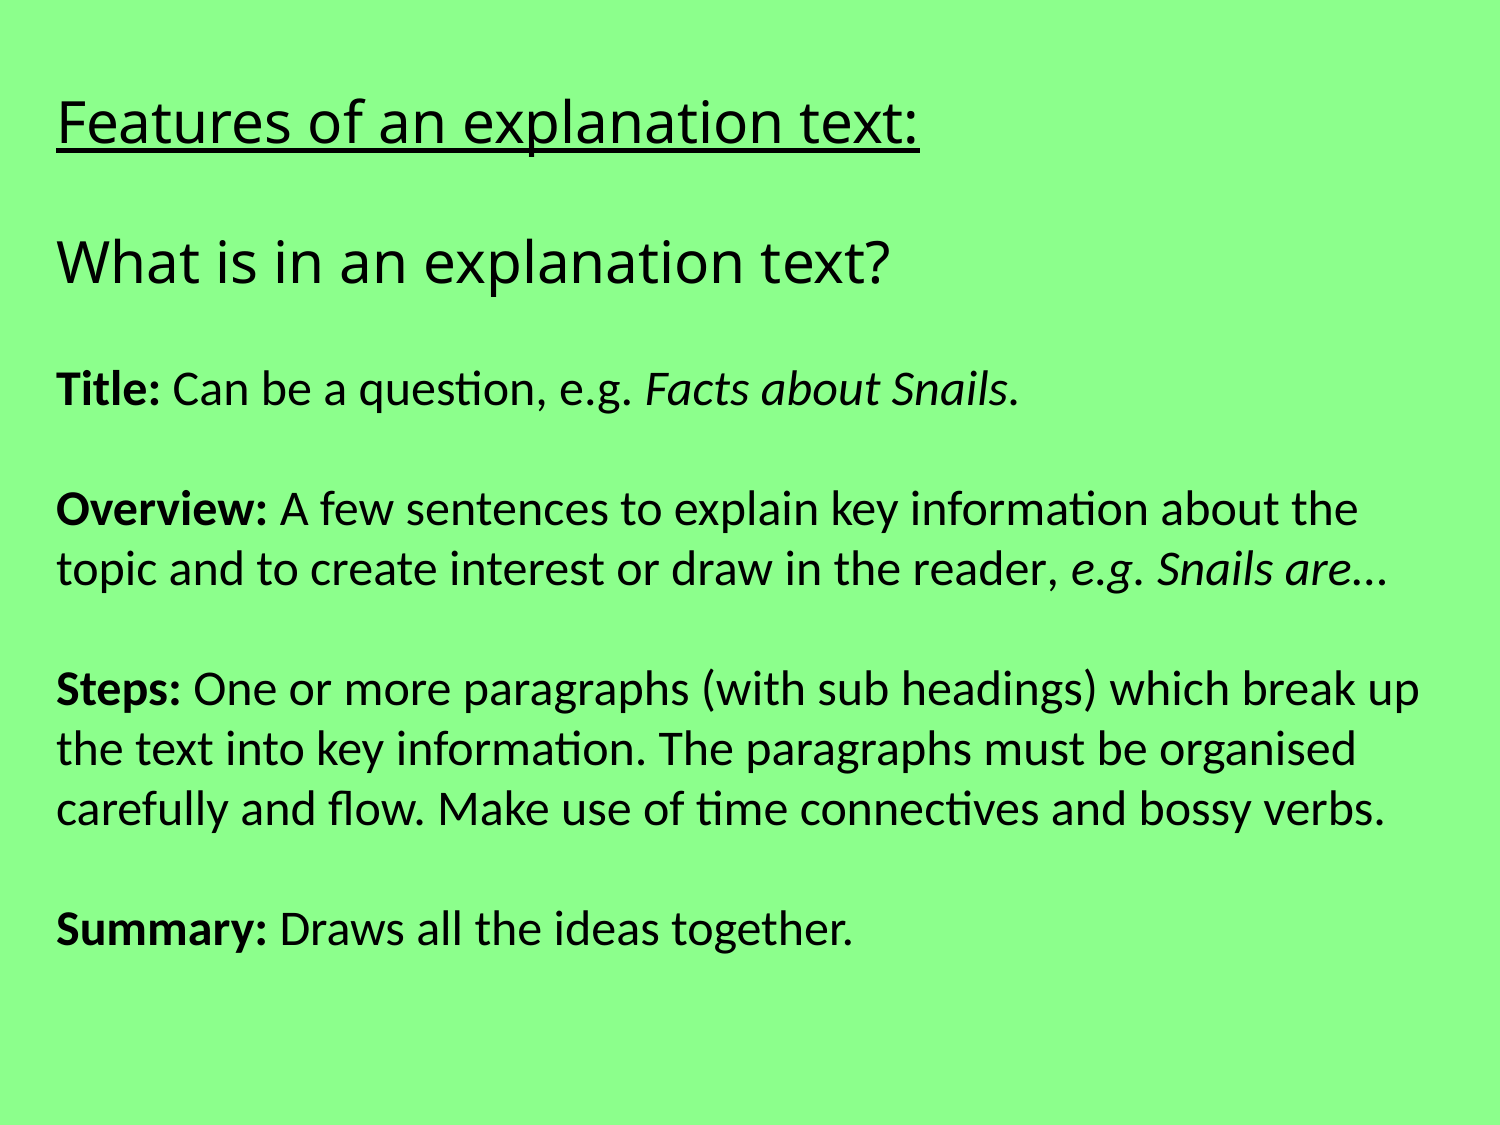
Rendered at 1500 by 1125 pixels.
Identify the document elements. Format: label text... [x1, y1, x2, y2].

text_box Features of an explanation text: What is in an explanation text? Title: Can be a question, e.g. Facts about Snails. Overview: A few sentences to explain key information about the topic and to create interest or draw in the reader, e.g. Snails are... Steps: One or more paragraphs (with sub headings) which break up the text into key information. The paragraphs must be organised carefully and flow. Make use of time connectives and bossy verbs. Summary: Draws all the ideas together. [41, 78, 1471, 963]
